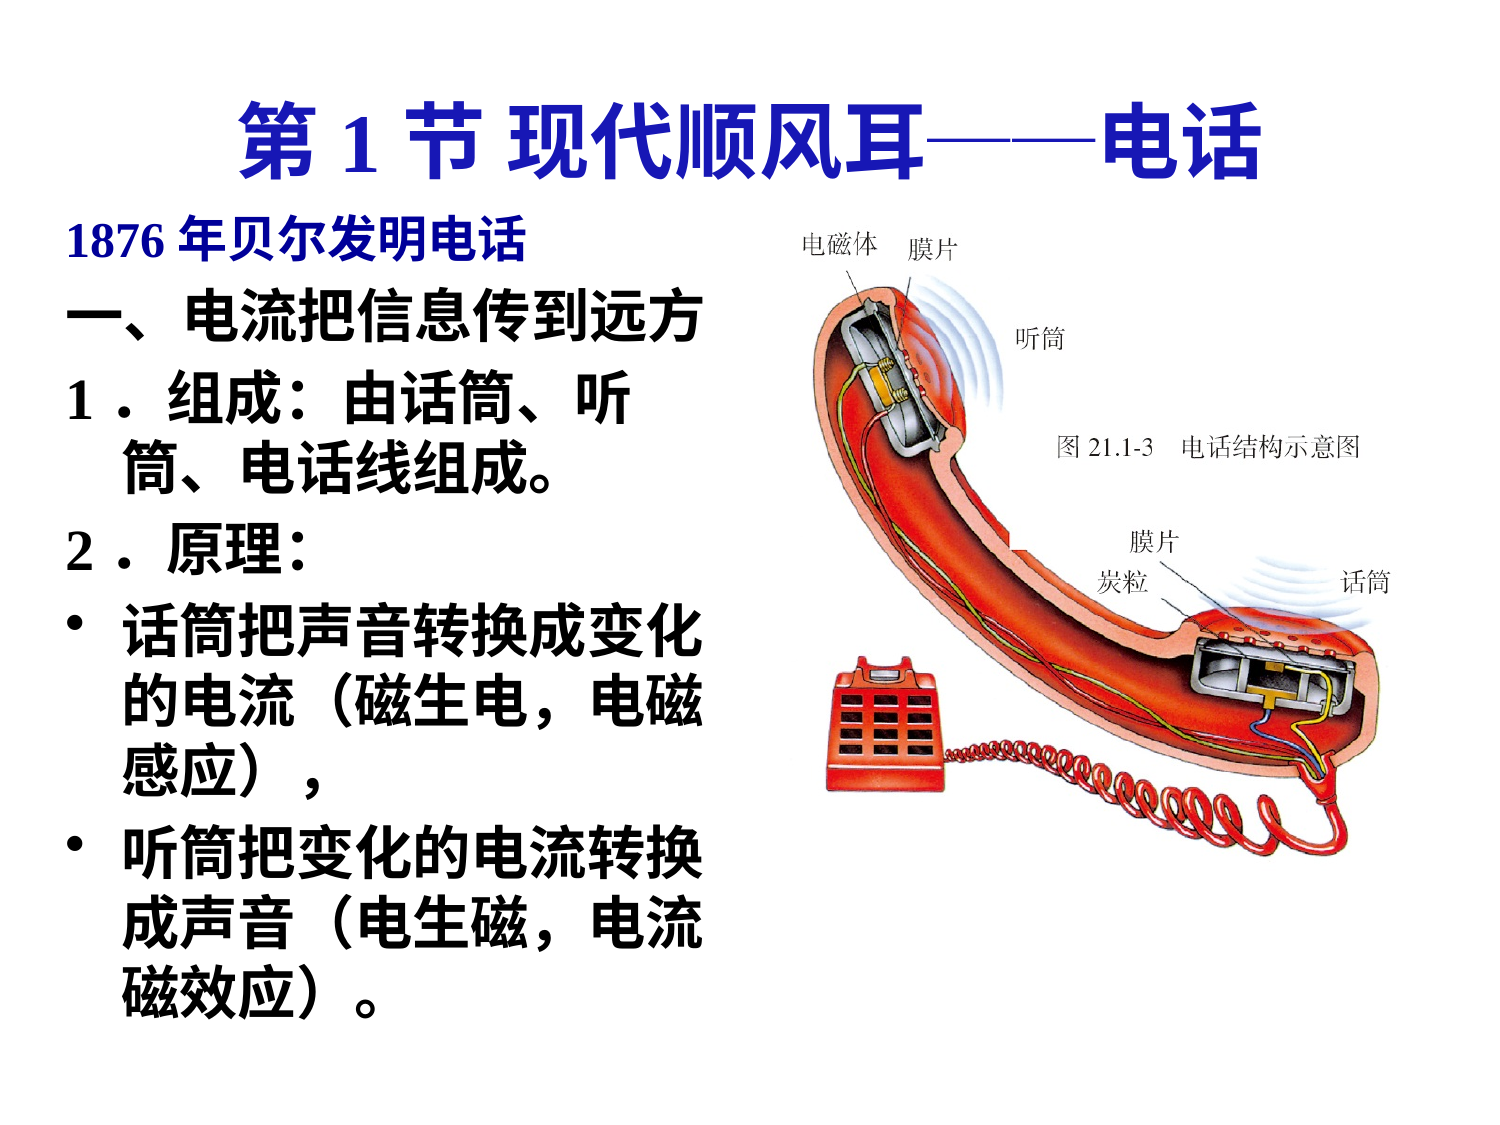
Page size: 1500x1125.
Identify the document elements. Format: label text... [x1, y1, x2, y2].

picture [749, 224, 1457, 881]
list 1876年贝尔发明电话 一、电流把信息传到远方 1．组成：由话筒、听筒、电话线组成。 2．原理： 话筒把声音转换成变化的电流（磁生电，电磁感应）， 听筒把变化的电流转换成声音（电生磁，电流磁效应）。 [49, 199, 751, 1101]
title 第1节 现代顺风耳──电话 [74, 44, 1426, 223]
